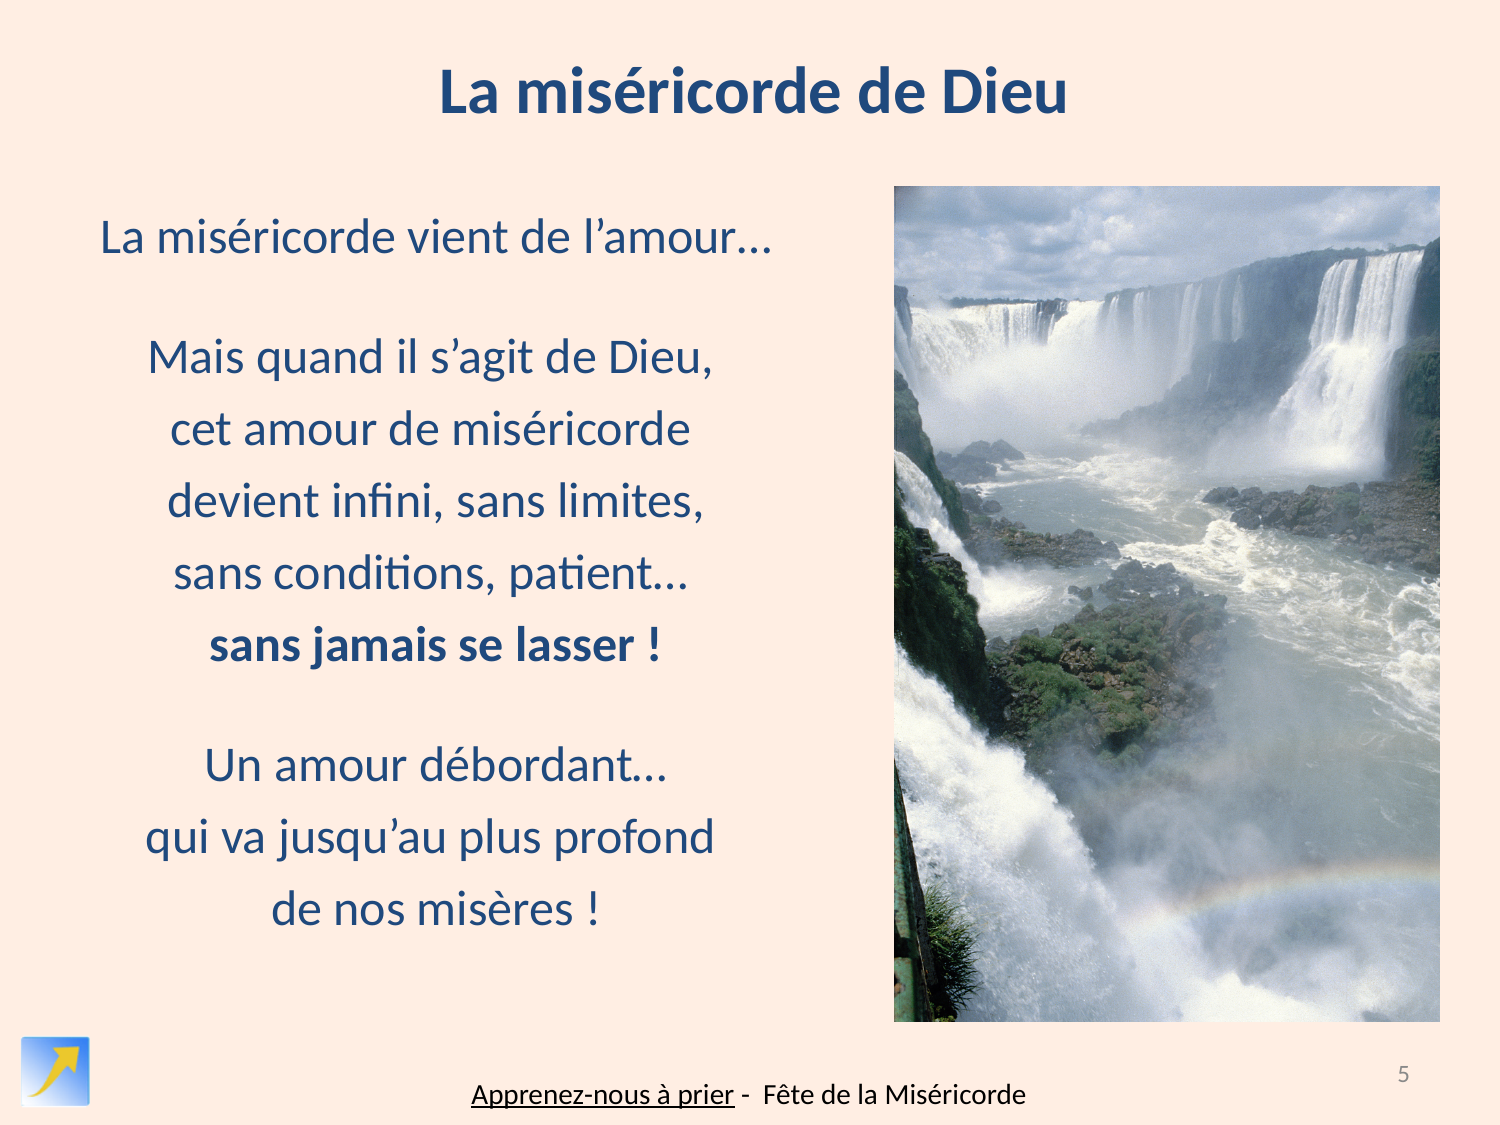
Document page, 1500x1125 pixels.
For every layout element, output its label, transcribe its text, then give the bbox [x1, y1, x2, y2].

slide_number 5 [1074, 1042, 1425, 1103]
text_box La miséricorde vient de l’amour… Mais quand il s’agit de Dieu, cet amour de miséricorde devient infini, sans limites, sans conditions, patient… sans jamais se lasser ! Un amour débordant… qui va jusqu’au plus profond de nos misères ! [22, 184, 851, 943]
text_box La miséricorde de Dieu [247, 39, 1262, 134]
picture [16, 1032, 95, 1111]
picture [893, 186, 1440, 1022]
text_box Apprenez-nous à prier - Fête de la Miséricorde [456, 1067, 1042, 1118]
